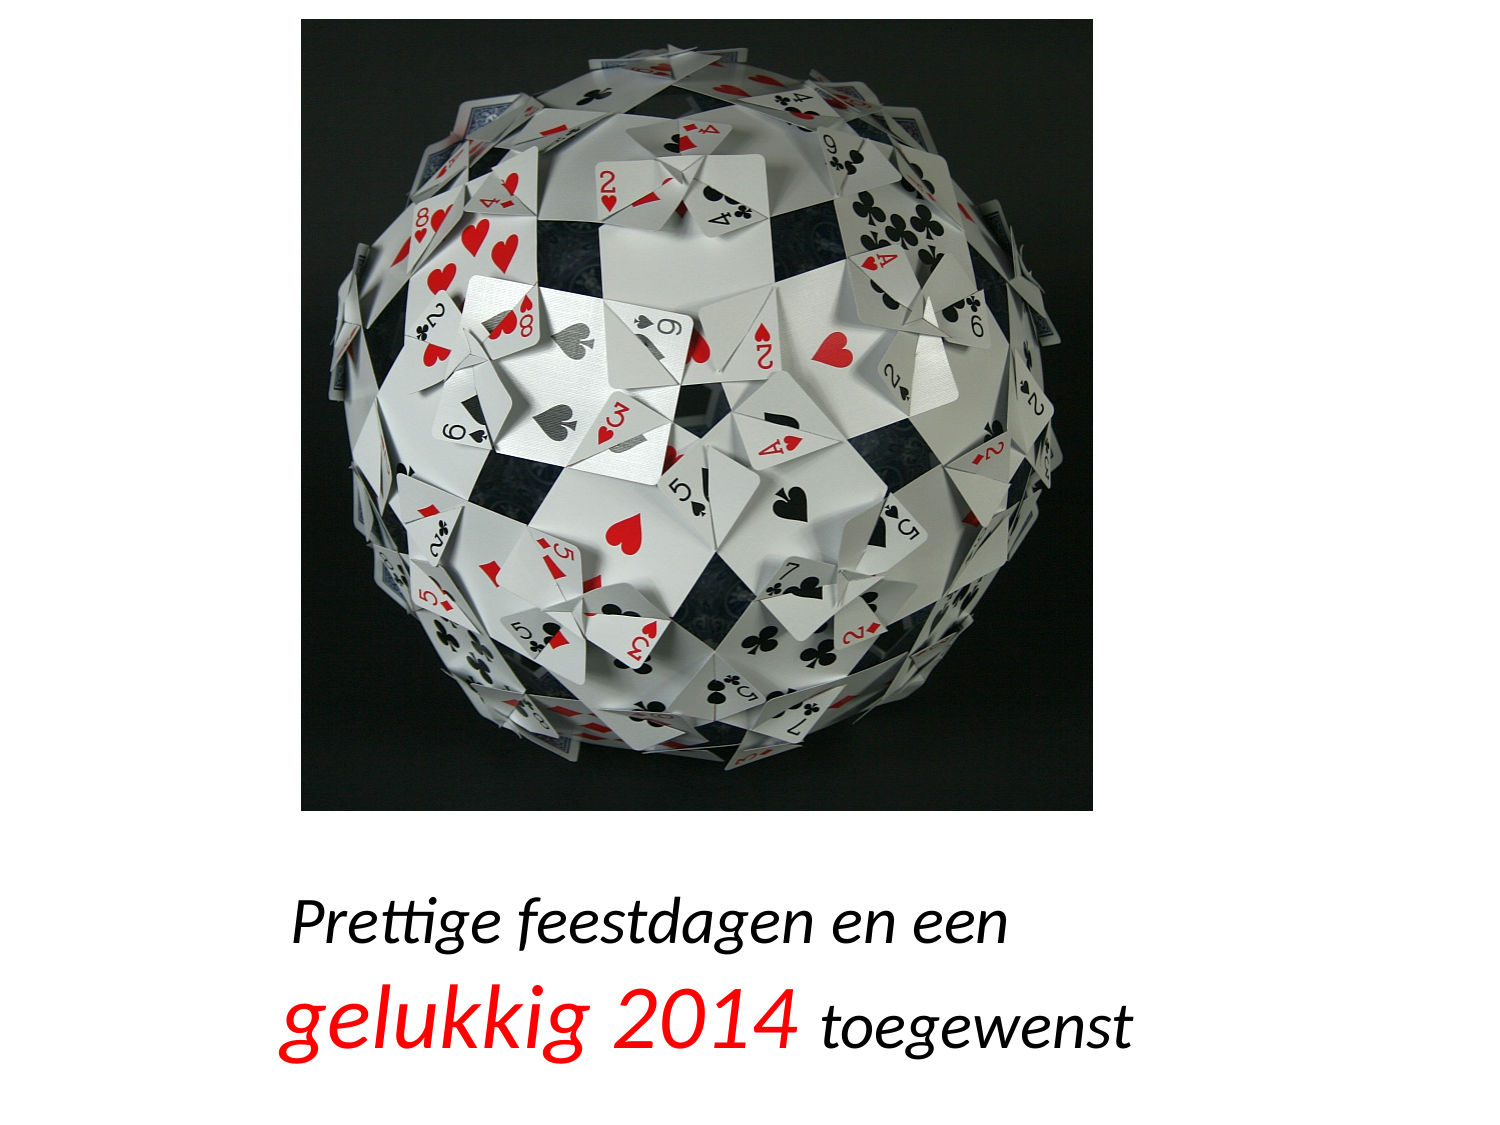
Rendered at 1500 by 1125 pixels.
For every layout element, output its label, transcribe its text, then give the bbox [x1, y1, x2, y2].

picture [300, 18, 1093, 811]
text_box Prettige feestdagen en een gelukkig 2014 toegewenst [265, 869, 1164, 1051]
